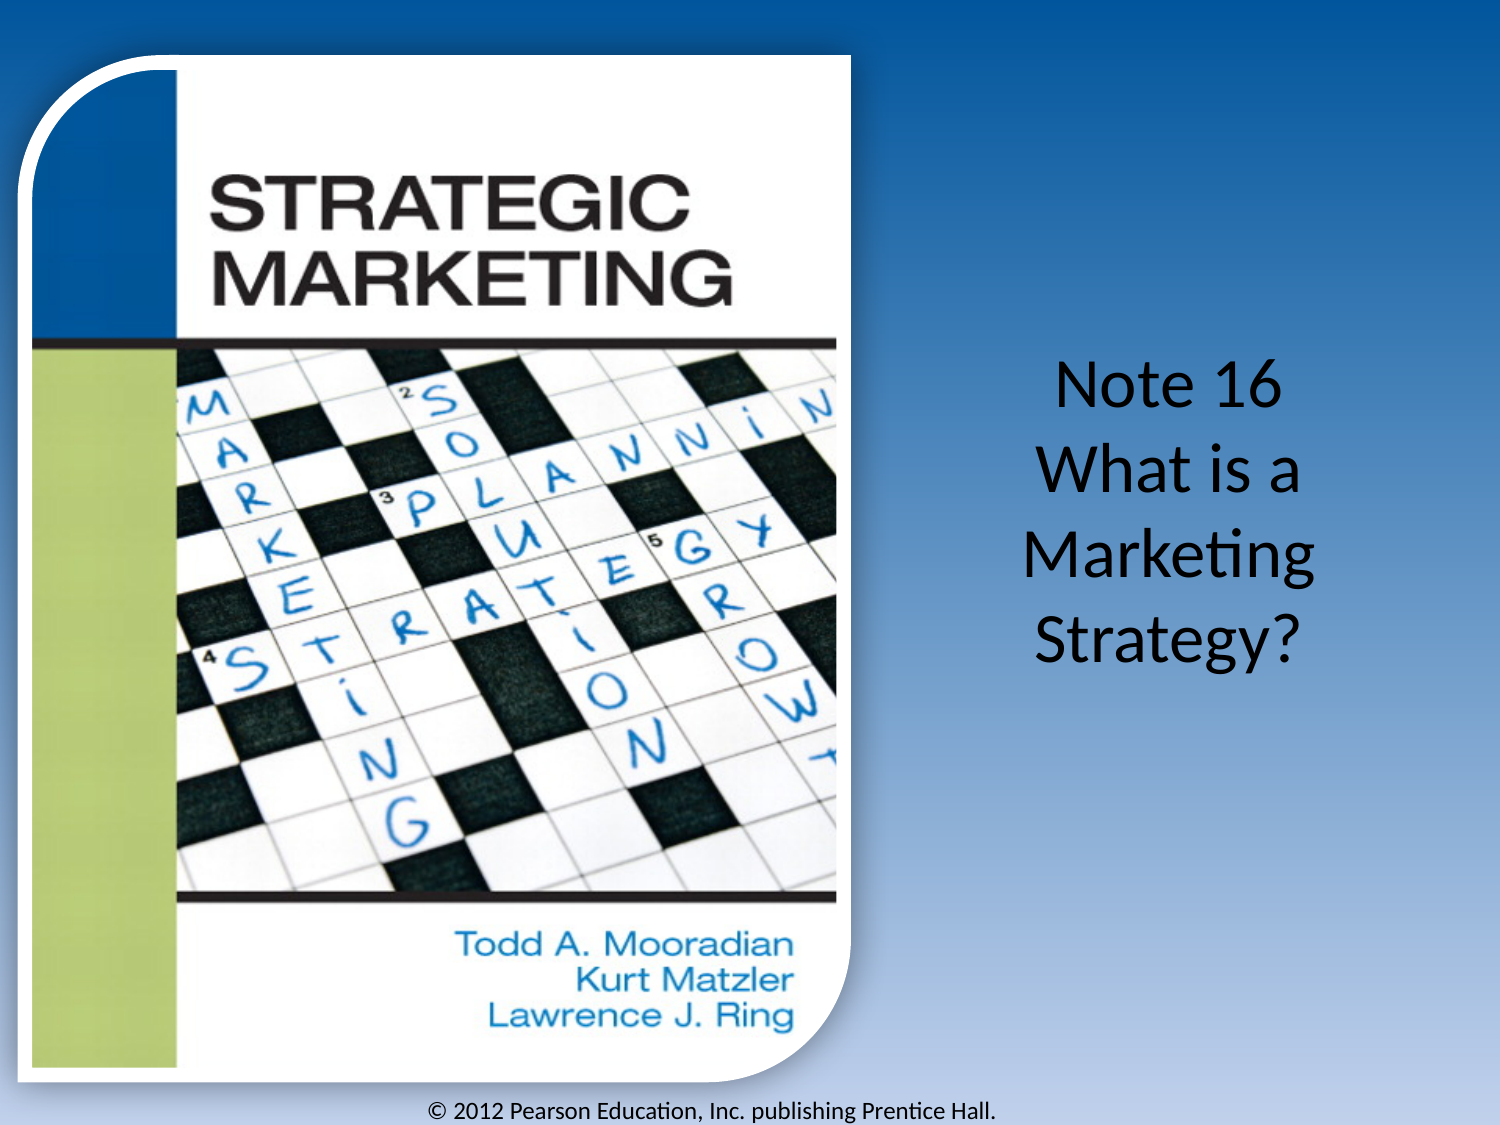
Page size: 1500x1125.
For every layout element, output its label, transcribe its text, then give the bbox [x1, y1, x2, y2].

title Note 16 What is a Marketing Strategy? [898, 86, 1439, 927]
picture [33, 70, 836, 1067]
